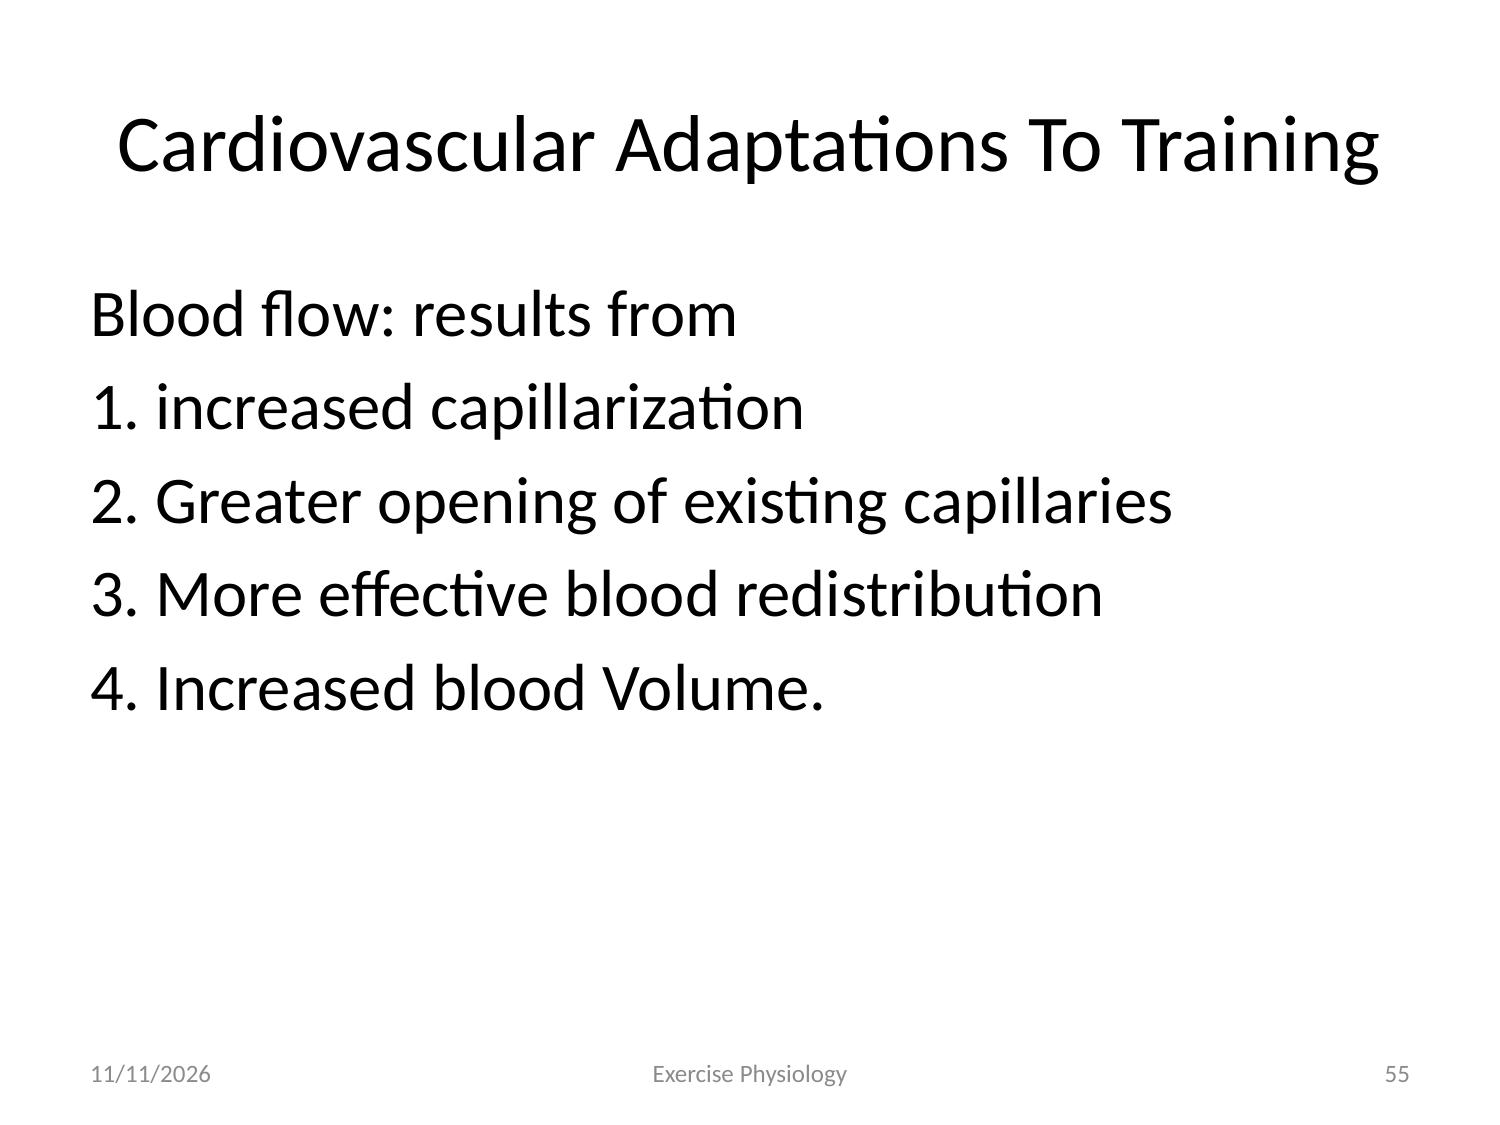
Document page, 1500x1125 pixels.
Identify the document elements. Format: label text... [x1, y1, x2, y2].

title Cardiovascular Adaptations To Training [75, 45, 1425, 233]
footer Exercise Physiology [512, 1042, 988, 1103]
slide_number 55 [1074, 1042, 1425, 1103]
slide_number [75, 1042, 425, 1103]
list Blood flow: results from 1. increased capillarization 2. Greater opening of existing capillaries 3. More effective blood redistribution 4. Increased blood Volume. [75, 262, 1425, 1025]
